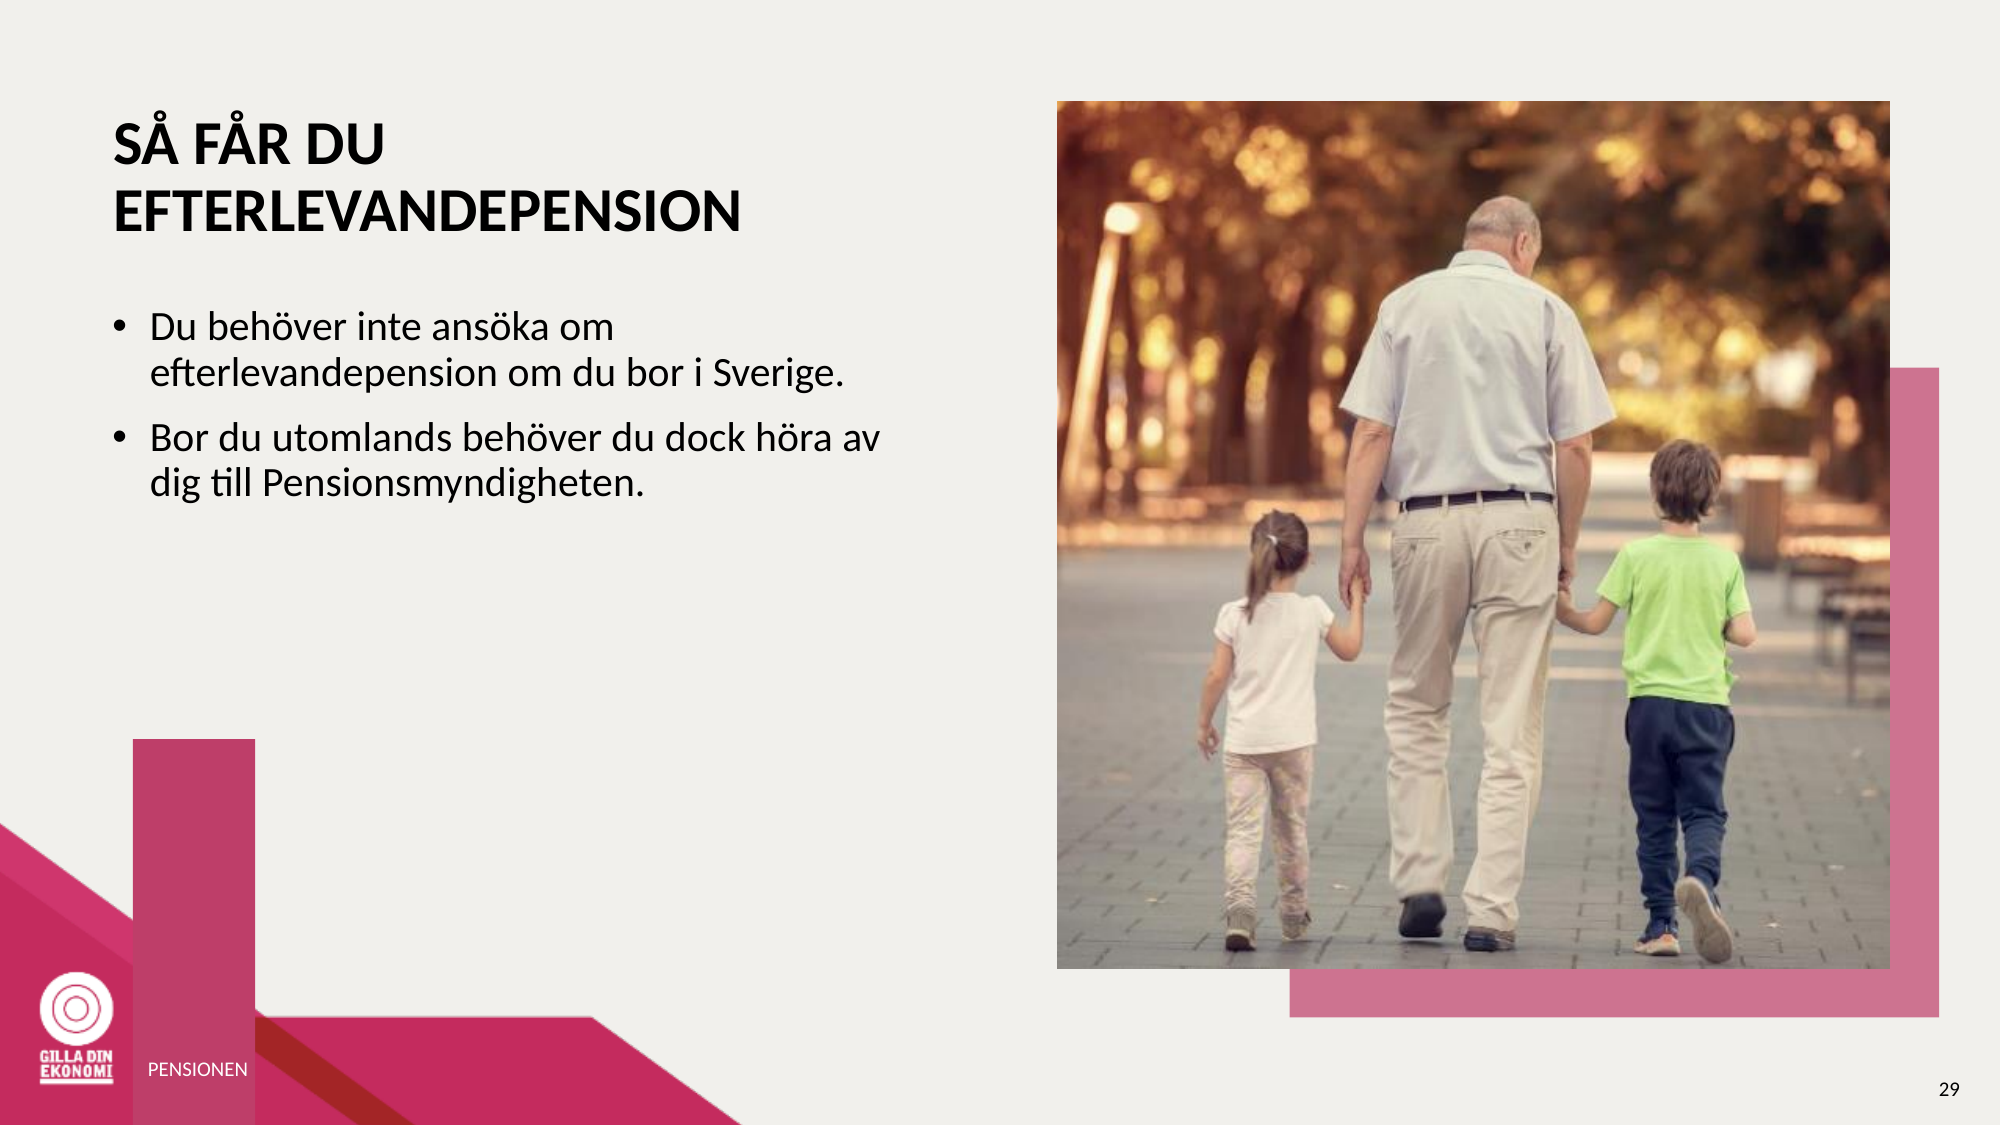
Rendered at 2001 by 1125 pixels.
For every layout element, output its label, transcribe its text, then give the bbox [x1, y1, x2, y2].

picture [256, 1012, 743, 1125]
picture [0, 822, 132, 1125]
list PENSIONEN [132, 739, 256, 1125]
list Du behöver inte ansöka om efterlevandepension om du bor i Sverige. Bor du utomlands behöver du dock höra av dig till Pensionsmyndigheten. [97, 297, 937, 1012]
title SÅ FÅR DU EFTERLEVANDEPENSION [98, 102, 1000, 321]
picture [1057, 101, 1890, 969]
